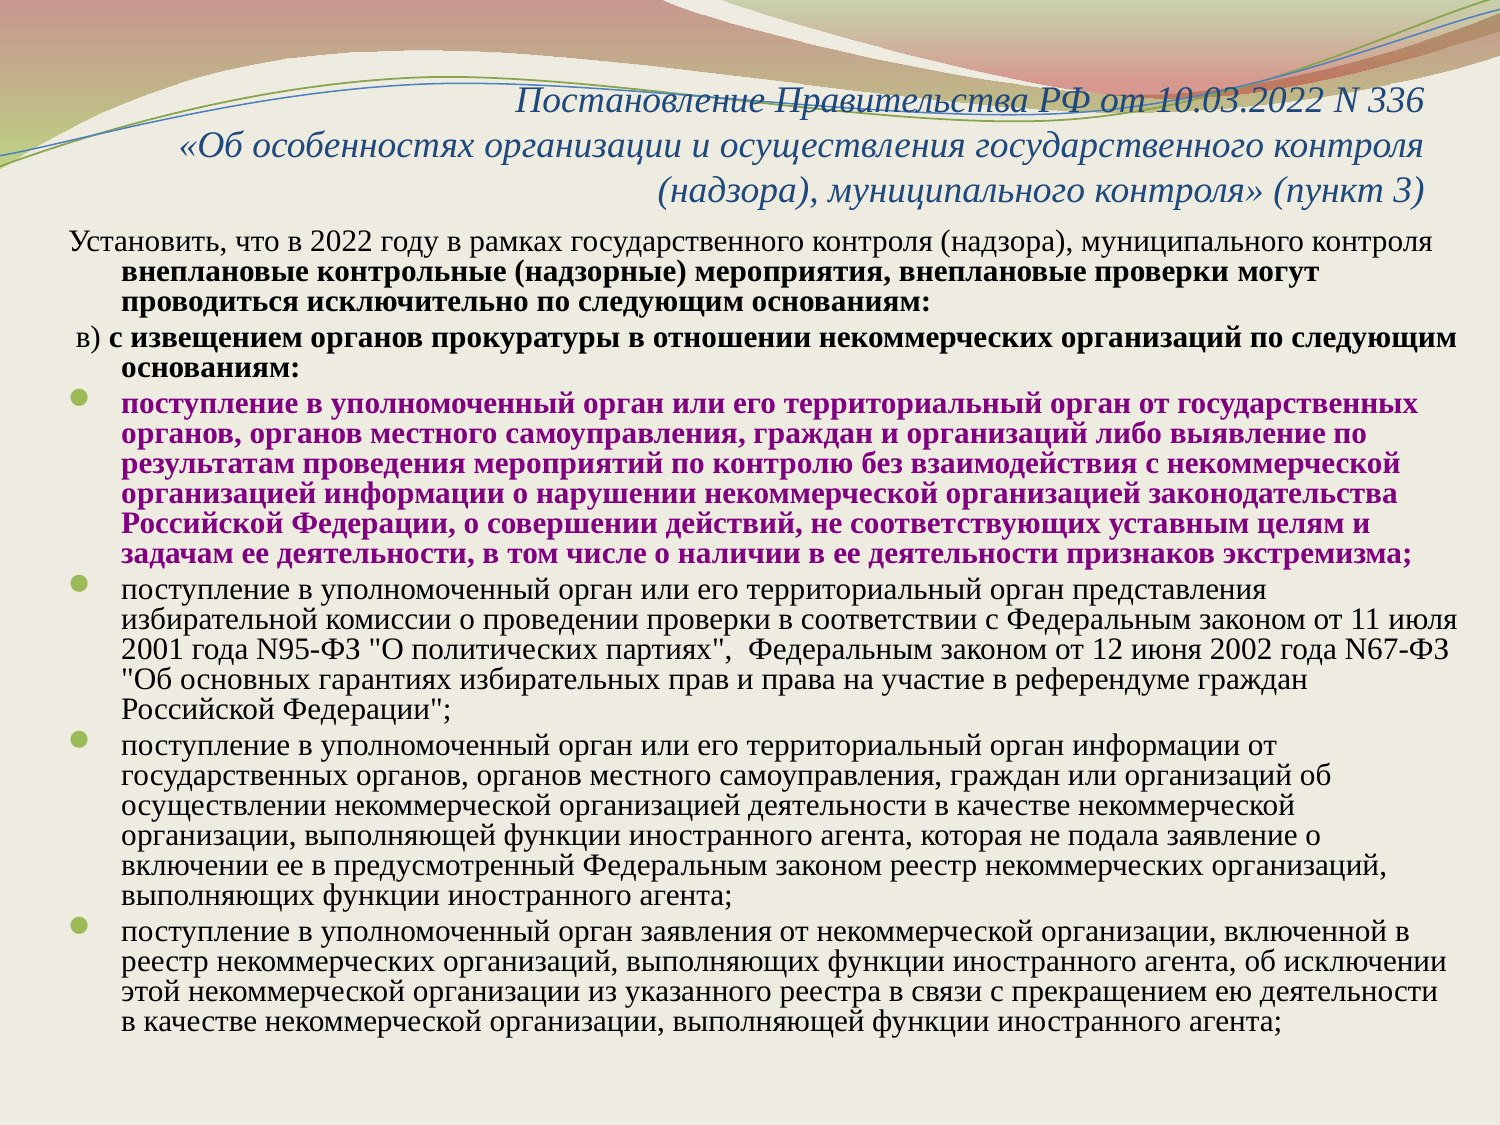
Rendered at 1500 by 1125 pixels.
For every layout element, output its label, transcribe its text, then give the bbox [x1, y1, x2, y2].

title Постановление Правительства РФ от 10.03.2022 N 336 «Об особенностях организации и осуществления государственного контроля (надзора), муниципального контроля» (пункт 3) [74, 115, 1426, 219]
list Установить, что в 2022 году в рамках государственного контроля (надзора), муниципального контроля внеплановые контрольные (надзорные) мероприятия, внеплановые проверки могут проводиться исключительно по следующим основаниям: в) с извещением органов прокуратуры в отношении некоммерческих организаций по следующим основаниям: поступление в уполномоченный орган или его территориальный орган от государственных органов, органов местного самоуправления, граждан и организаций либо выявление по результатам проведения мероприятий по контролю без взаимодействия с некоммерческой организацией информации о нарушении некоммерческой организацией законодательства Российской Федерации, о совершении действий, не соответствующих уставным целям и задачам ее деятельности, в том числе о наличии в ее деятельности признаков экстремизма; поступление в уполномоченный орган или его территориальный орган представления избирательной комиссии о проведении проверки в соответствии с Федеральным законом от 11 июля 2001 года N95-ФЗ "О политических партиях", Федеральным законом от 12 июня 2002 года N67-ФЗ "Об основных гарантиях избирательных прав и права на участие в референдуме граждан Российской Федерации"; поступление в уполномоченный орган или его территориальный орган информации от государственных органов, органов местного самоуправления, граждан или организаций об осуществлении некоммерческой организацией деятельности в качестве некоммерческой организации, выполняющей функции иностранного агента, которая не подала заявление о включении ее в предусмотренный Федеральным законом реестр некоммерческих организаций, выполняющих функции иностранного агента; поступление в уполномоченный орган заявления от некоммерческой организации, включенной в реестр некоммерческих организаций, выполняющих функции иностранного агента, об исключении этой некоммерческой организации из указанного реестра в связи с прекращением ею деятельности в качестве некоммерческой организации, выполняющей функции иностранного агента; [52, 219, 1475, 1015]
